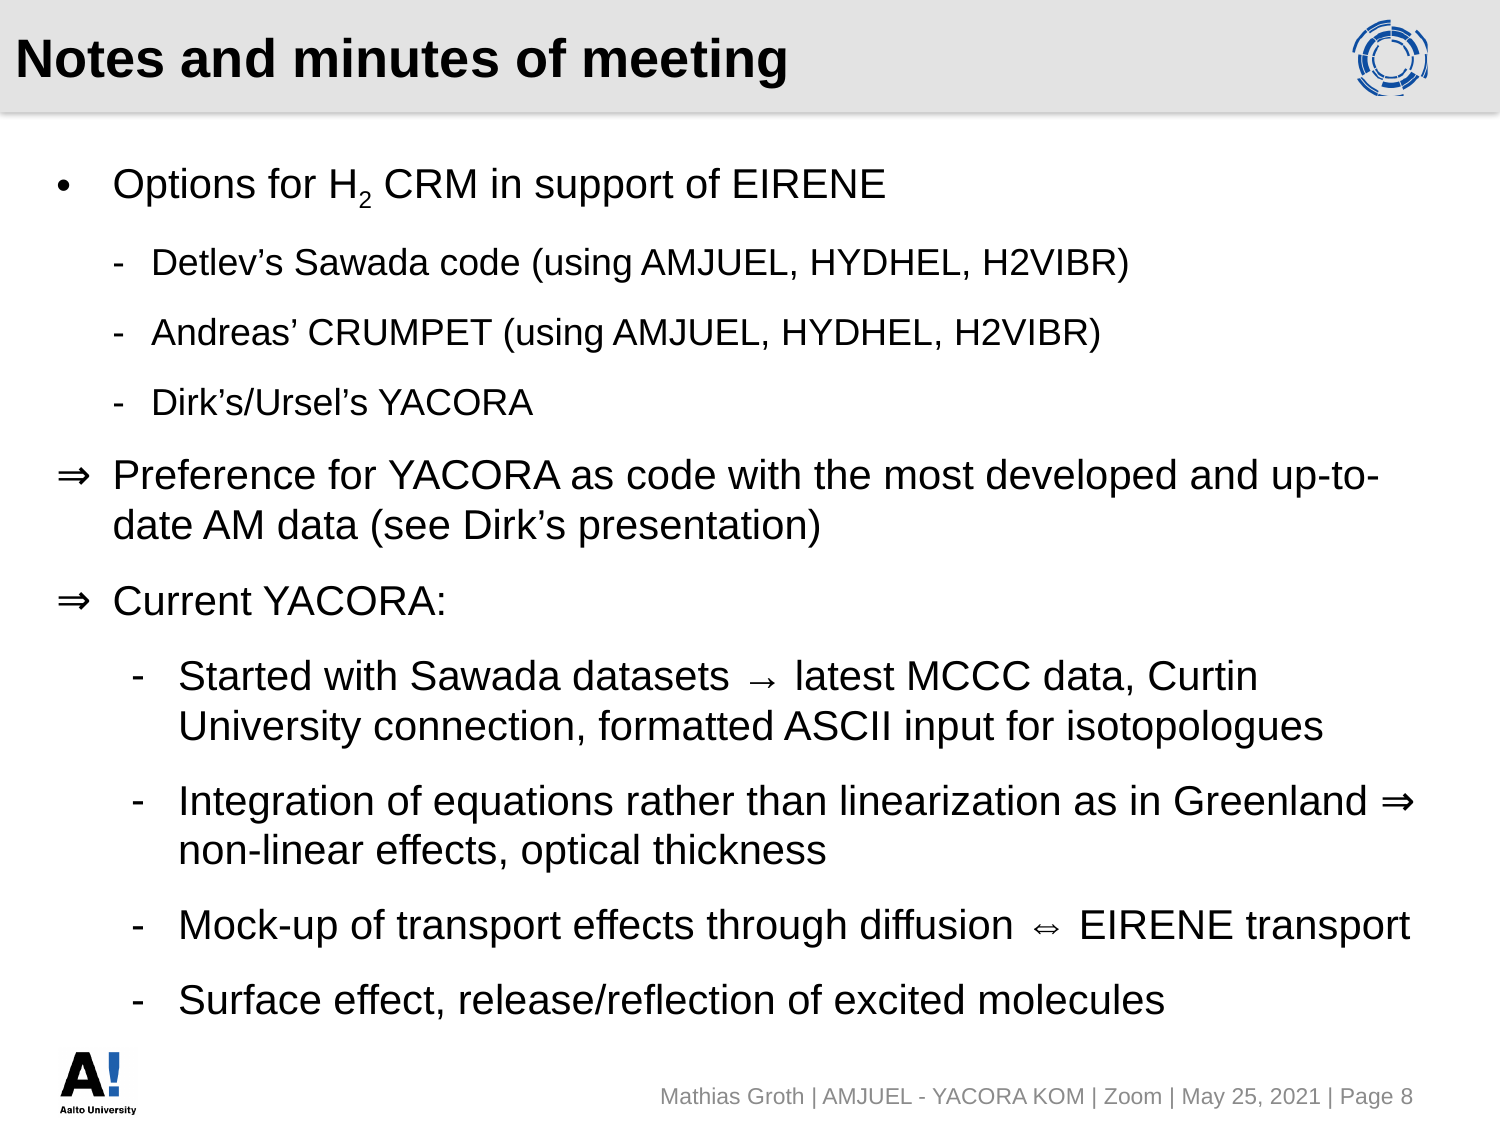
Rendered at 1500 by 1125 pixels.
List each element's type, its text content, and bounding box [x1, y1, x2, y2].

title Notes and minutes of meeting [0, 0, 1315, 111]
picture [58, 1047, 138, 1118]
footer Mathias Groth | AMJUEL - YACORA KOM | Zoom | May 25, 2021 | Page 8 [76, 1073, 1429, 1118]
list Options for H2 CRM in support of EIRENE Detlev’s Sawada code (using AMJUEL, HYDHEL, H2VIBR) Andreas’ CRUMPET (using AMJUEL, HYDHEL, H2VIBR) Dirk’s/Ursel’s YACORA Preference for YACORA as code with the most developed and up-to-date AM data (see Dirk’s presentation) Current YACORA: Started with Sawada datasets → latest MCCC data, Curtin University connection, formatted ASCII input for isotopologues Integration of equations rather than linearization as in Greenland ⇒ non-linear effects, optical thickness Mock-up of transport effects through diffusion ⇔ EIRENE transport Surface effect, release/reflection of excited molecules [41, 149, 1459, 1035]
